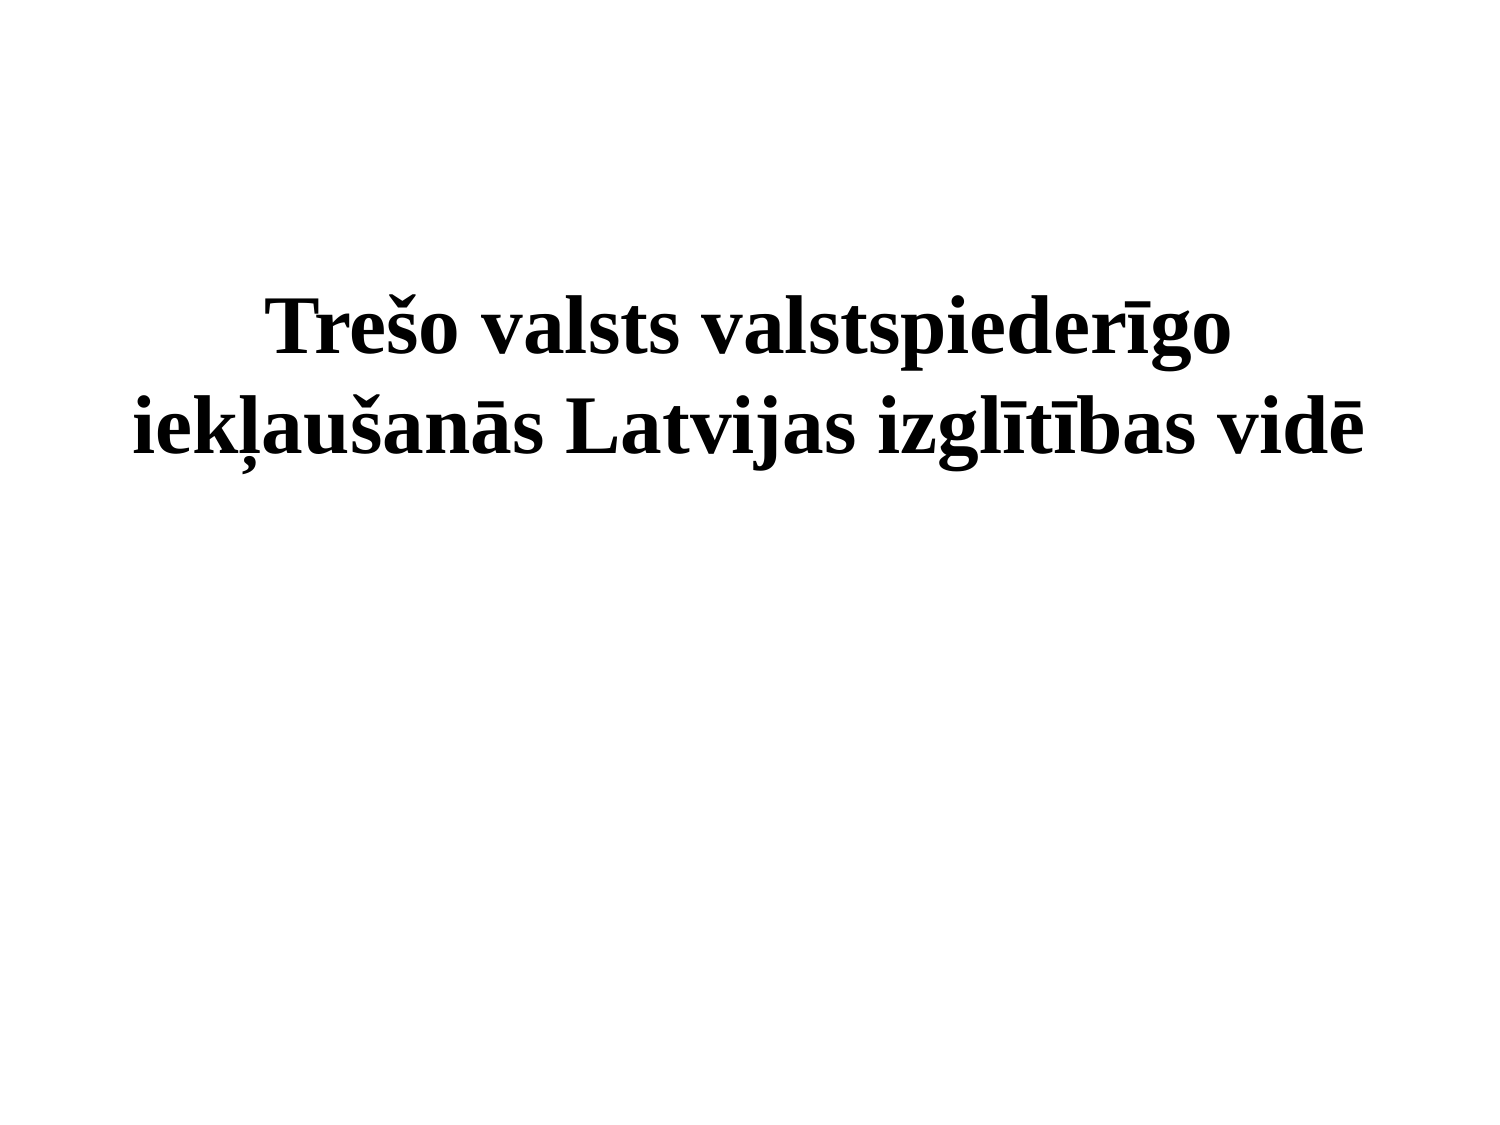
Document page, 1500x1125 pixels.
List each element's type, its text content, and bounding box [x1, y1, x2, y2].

list Trešo valsts valstspiederīgo iekļaušanās Latvijas izglītības vidē [75, 262, 1425, 1005]
